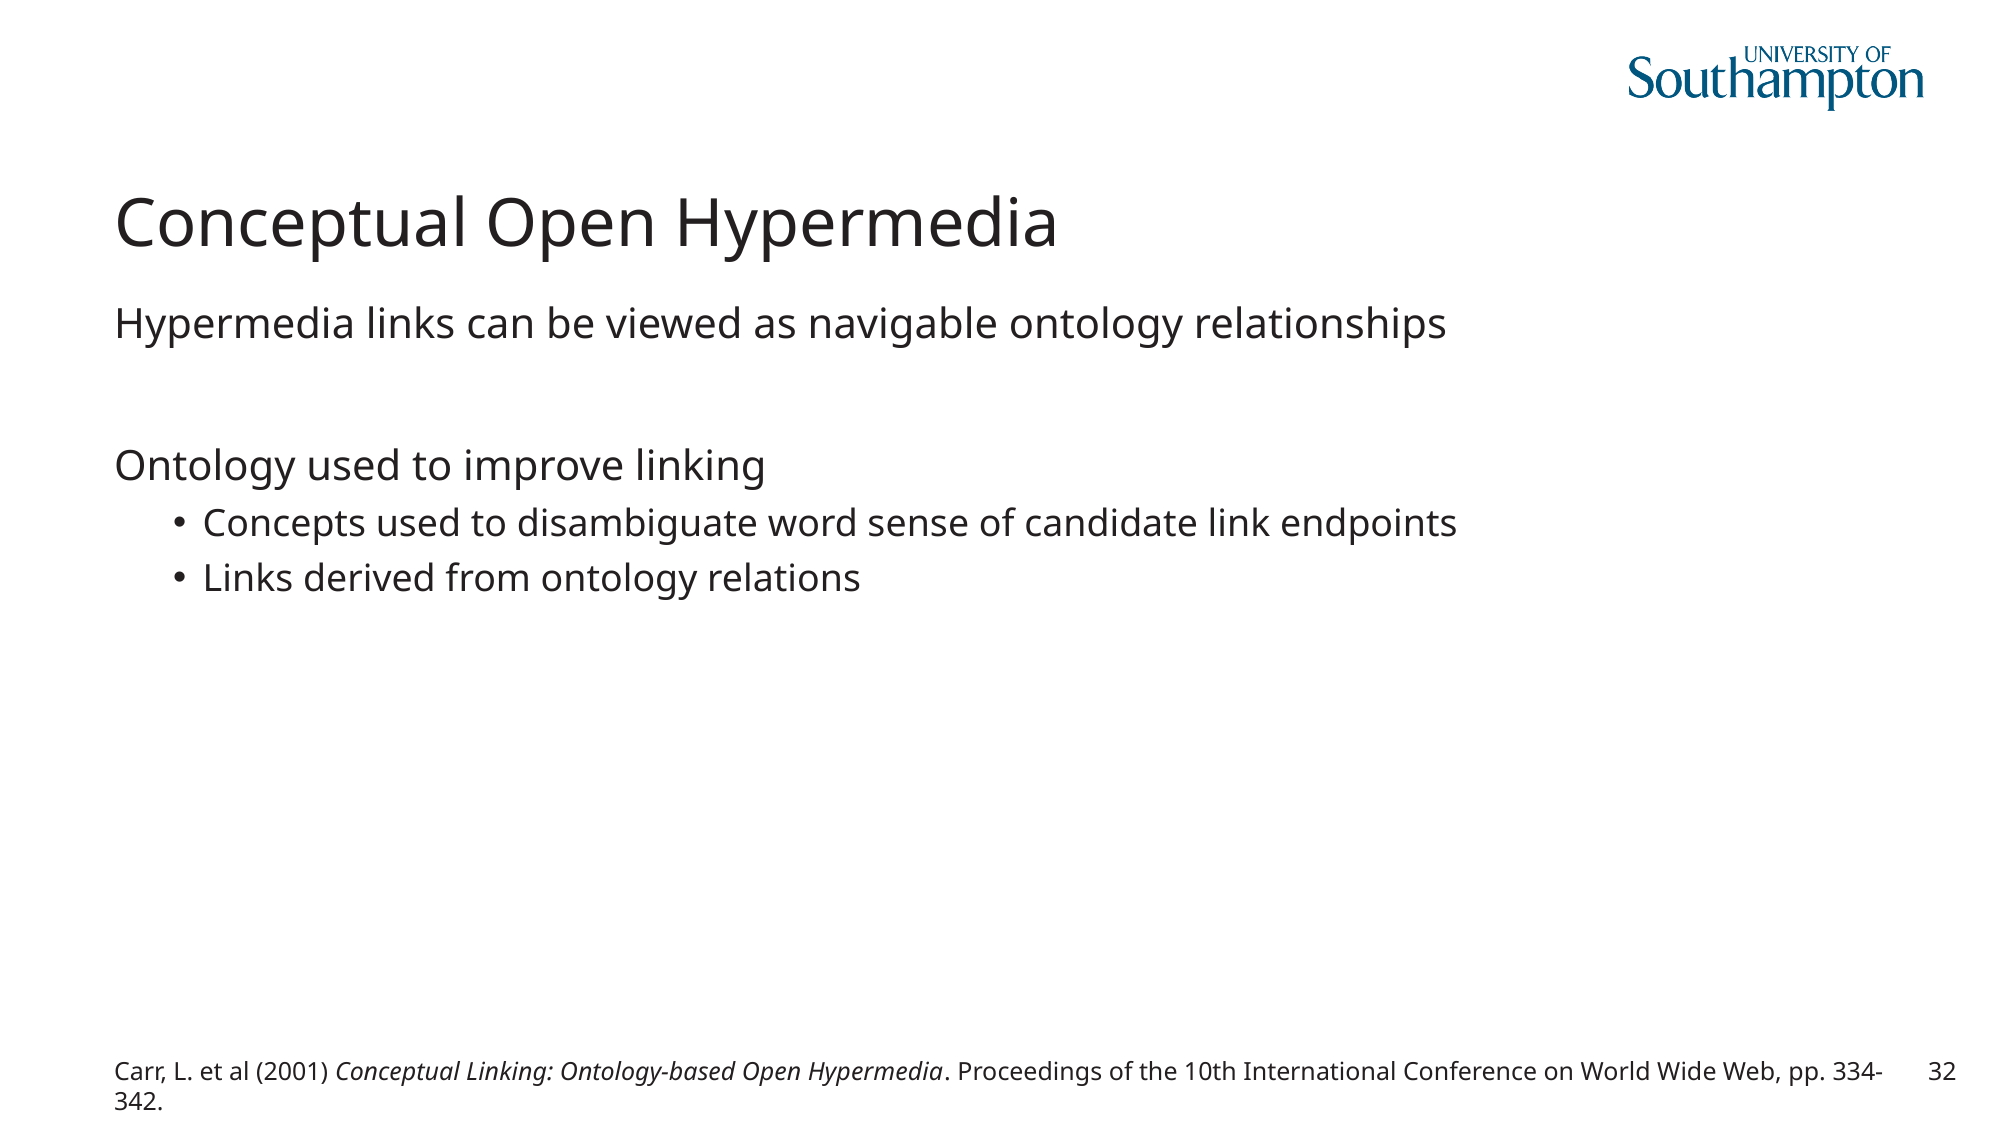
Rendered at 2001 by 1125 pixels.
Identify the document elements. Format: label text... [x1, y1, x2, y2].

list Hypermedia links can be viewed as navigable ontology relationships Ontology used to improve linking Concepts used to disambiguate word sense of candidate link endpoints Links derived from ontology relations [102, 290, 1898, 1024]
title Conceptual Open Hypermedia [102, 113, 1898, 268]
list Carr, L. et al (2001) Conceptual Linking: Ontology-based Open Hypermedia. Proceedings of the 10th International Conference on World Wide Web, pp. 334-342. [102, 1046, 1898, 1125]
picture [1629, 46, 1924, 111]
picture [1869, 48, 1877, 60]
picture [1629, 71, 1648, 95]
